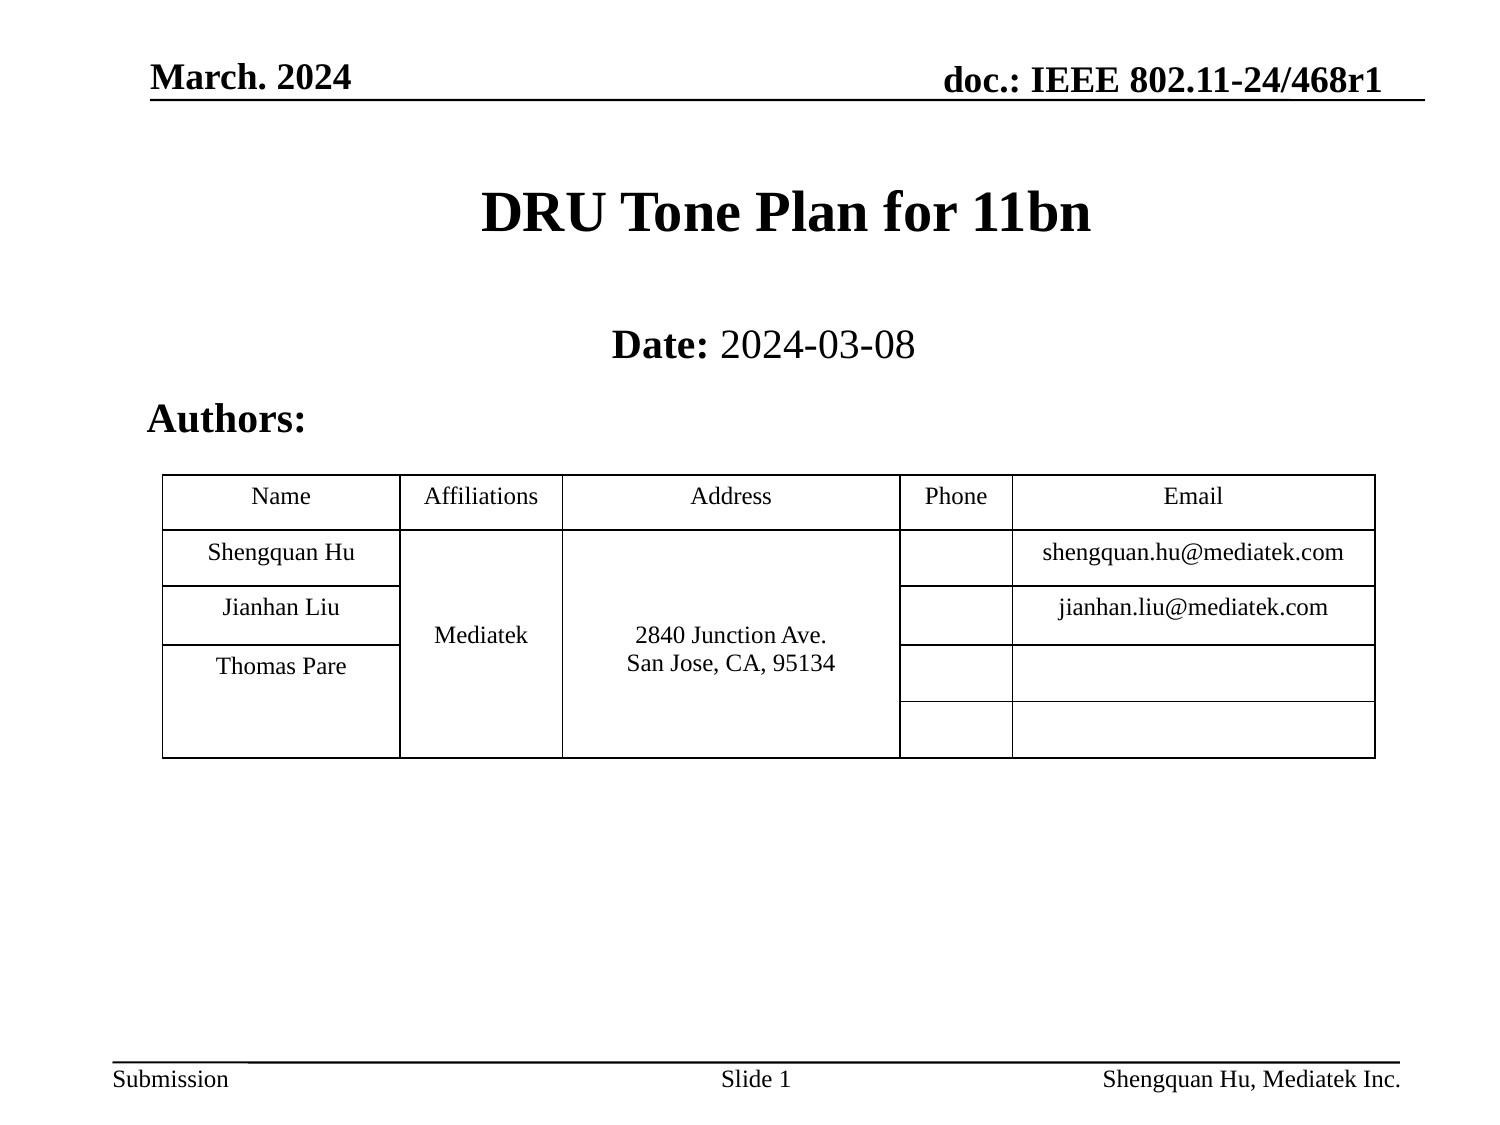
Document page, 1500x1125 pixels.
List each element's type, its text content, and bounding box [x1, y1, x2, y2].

table_cell [901, 646, 1012, 701]
table_header Phone [901, 476, 1012, 529]
table_header Email [1013, 476, 1374, 529]
table_cell Jianhan Liu [163, 587, 399, 644]
title DRU Tone Plan for 11bn [87, 140, 1486, 276]
table_cell Mediatek [401, 531, 562, 757]
table_cell shengquan.hu@mediatek.com [1013, 531, 1374, 585]
table_cell Thomas Pare [163, 646, 399, 701]
table_header Address [563, 476, 899, 529]
text_box Date: 2024-03-08 [126, 308, 1402, 372]
table_cell [901, 587, 1012, 644]
table_header Affiliations [401, 476, 562, 529]
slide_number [149, 51, 388, 98]
table_cell [1013, 702, 1374, 757]
table_cell 2840 Junction Ave. San Jose, CA, 95134 [563, 531, 899, 757]
table_cell Shengquan Hu [163, 531, 399, 585]
table_header Name [163, 476, 399, 529]
slide_number Slide 1 [712, 1061, 800, 1093]
table_cell [163, 701, 399, 757]
table_cell [1013, 646, 1374, 701]
table_cell jianhan.liu@mediatek.com [1013, 587, 1374, 644]
footer Shengquan Hu, Mediatek Inc. [1098, 1061, 1402, 1093]
table_cell [901, 702, 1012, 757]
table_cell [901, 531, 1012, 585]
text_box Authors: [131, 382, 369, 446]
